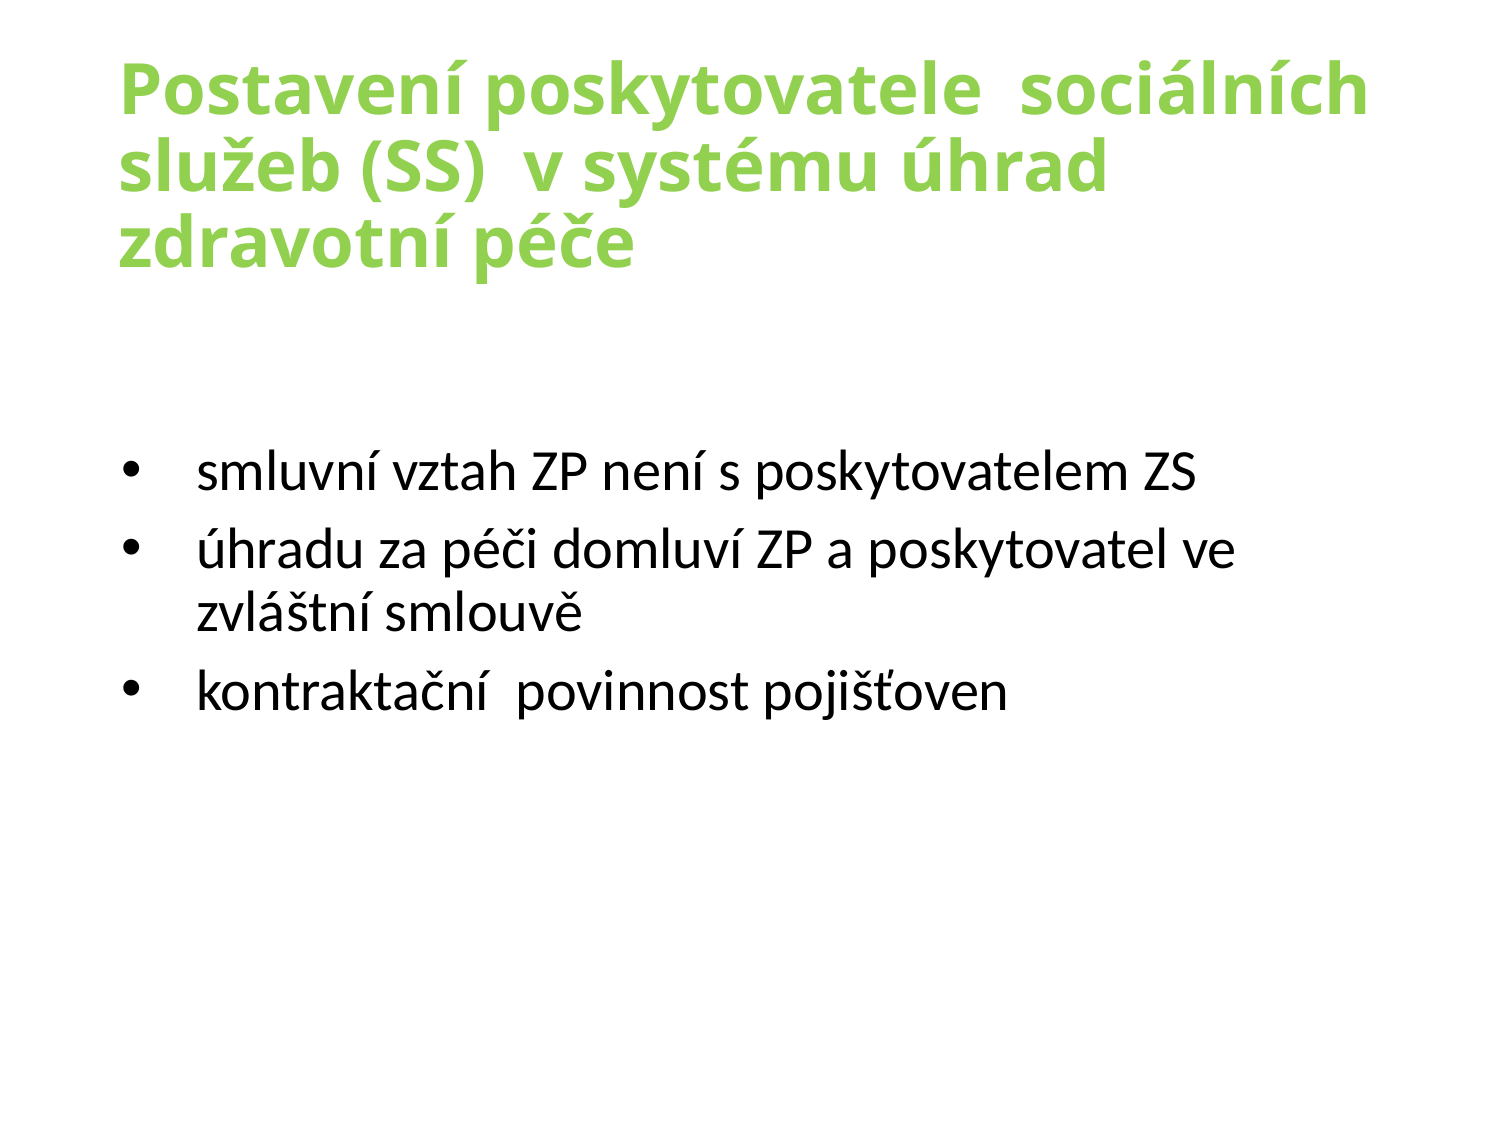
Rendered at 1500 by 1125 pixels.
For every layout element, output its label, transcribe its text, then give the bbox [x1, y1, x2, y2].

list smluvní vztah ZP není s poskytovatelem ZS úhradu za péči domluví ZP a poskytovatel ve zvláštní smlouvě kontraktační povinnost pojišťoven [103, 432, 1397, 811]
title Postavení poskytovatele sociálních služeb (SS) v systému úhrad zdravotní péče [103, 59, 1397, 278]
